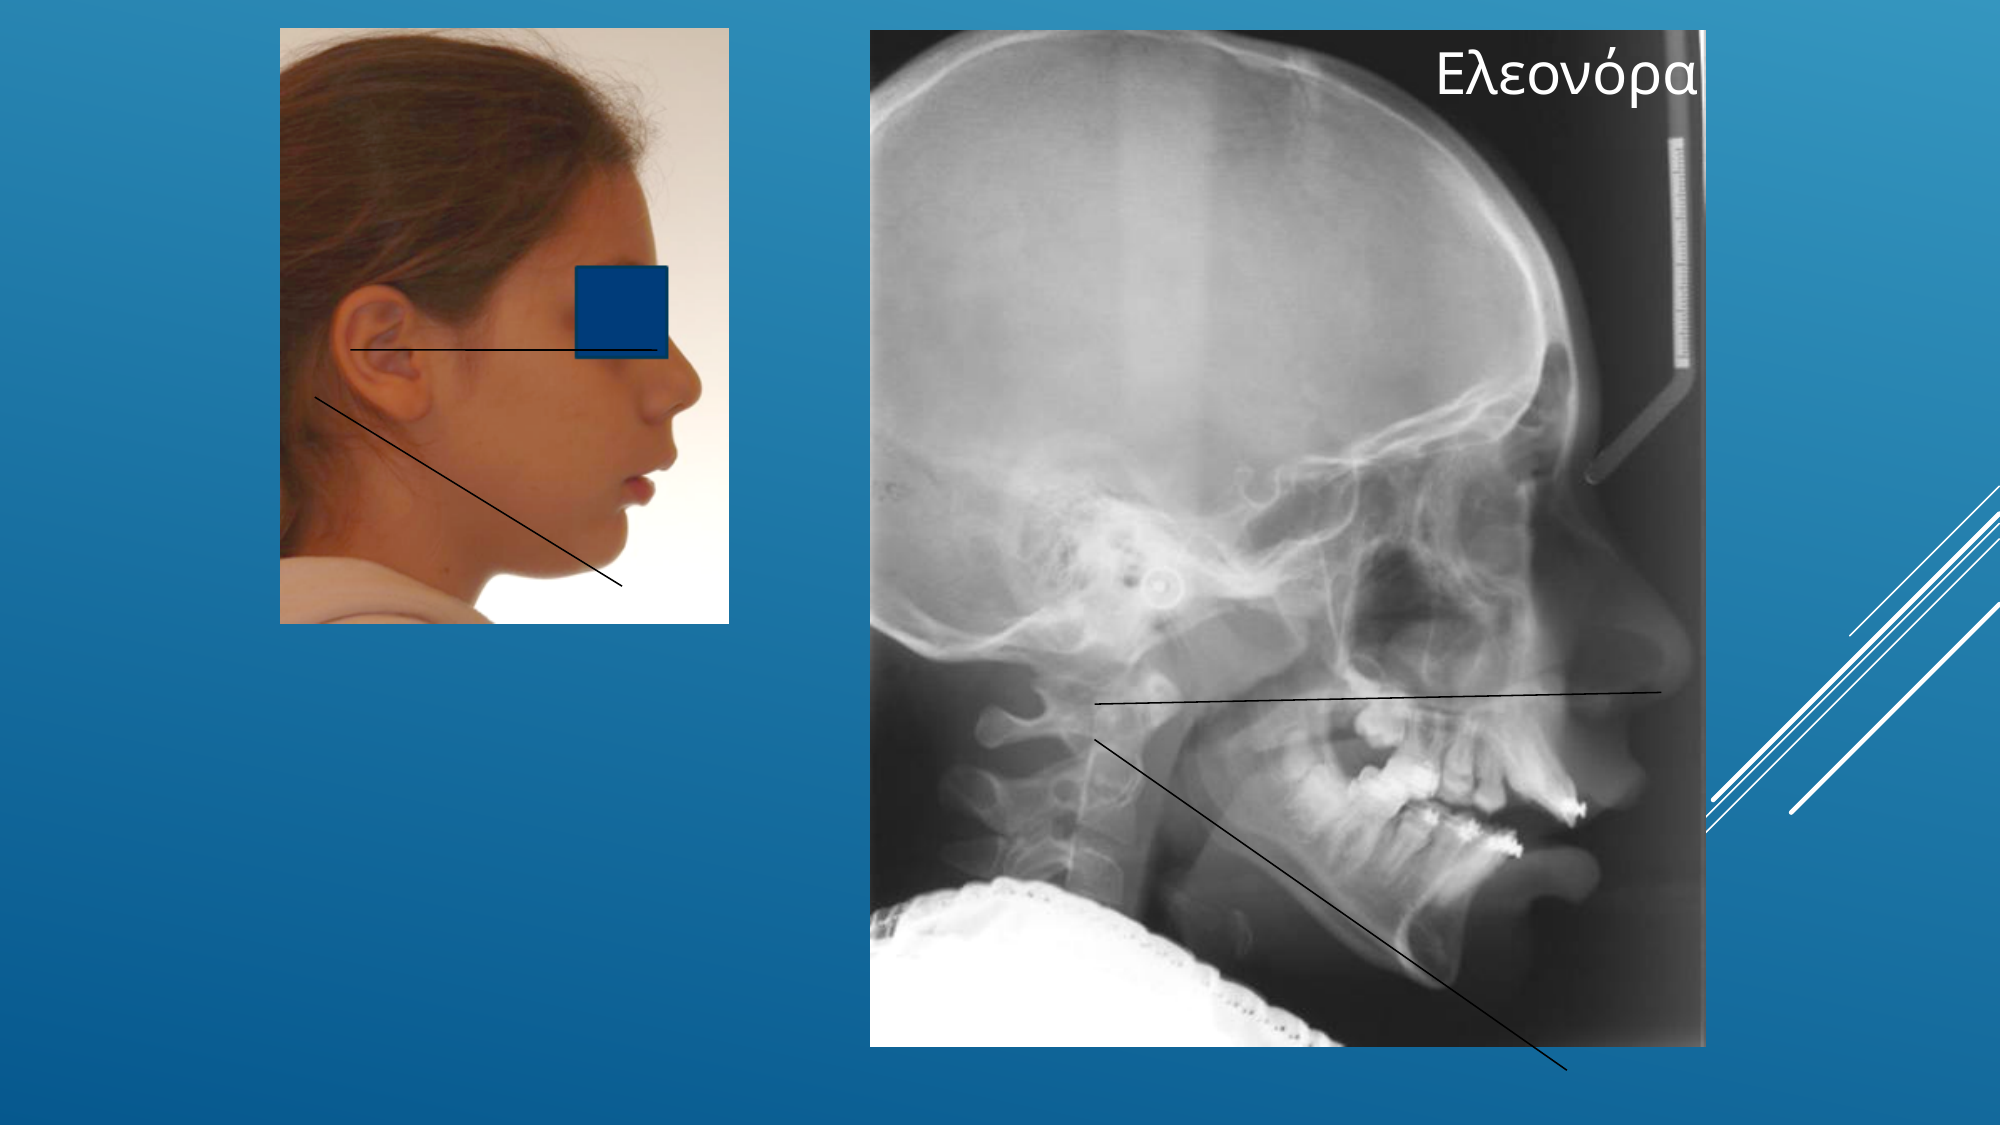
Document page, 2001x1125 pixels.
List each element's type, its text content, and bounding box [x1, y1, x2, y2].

picture [869, 30, 1706, 1048]
picture [280, 28, 729, 624]
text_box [314, 349, 1662, 1071]
text_box Ελεονόρα [1419, 28, 1714, 114]
